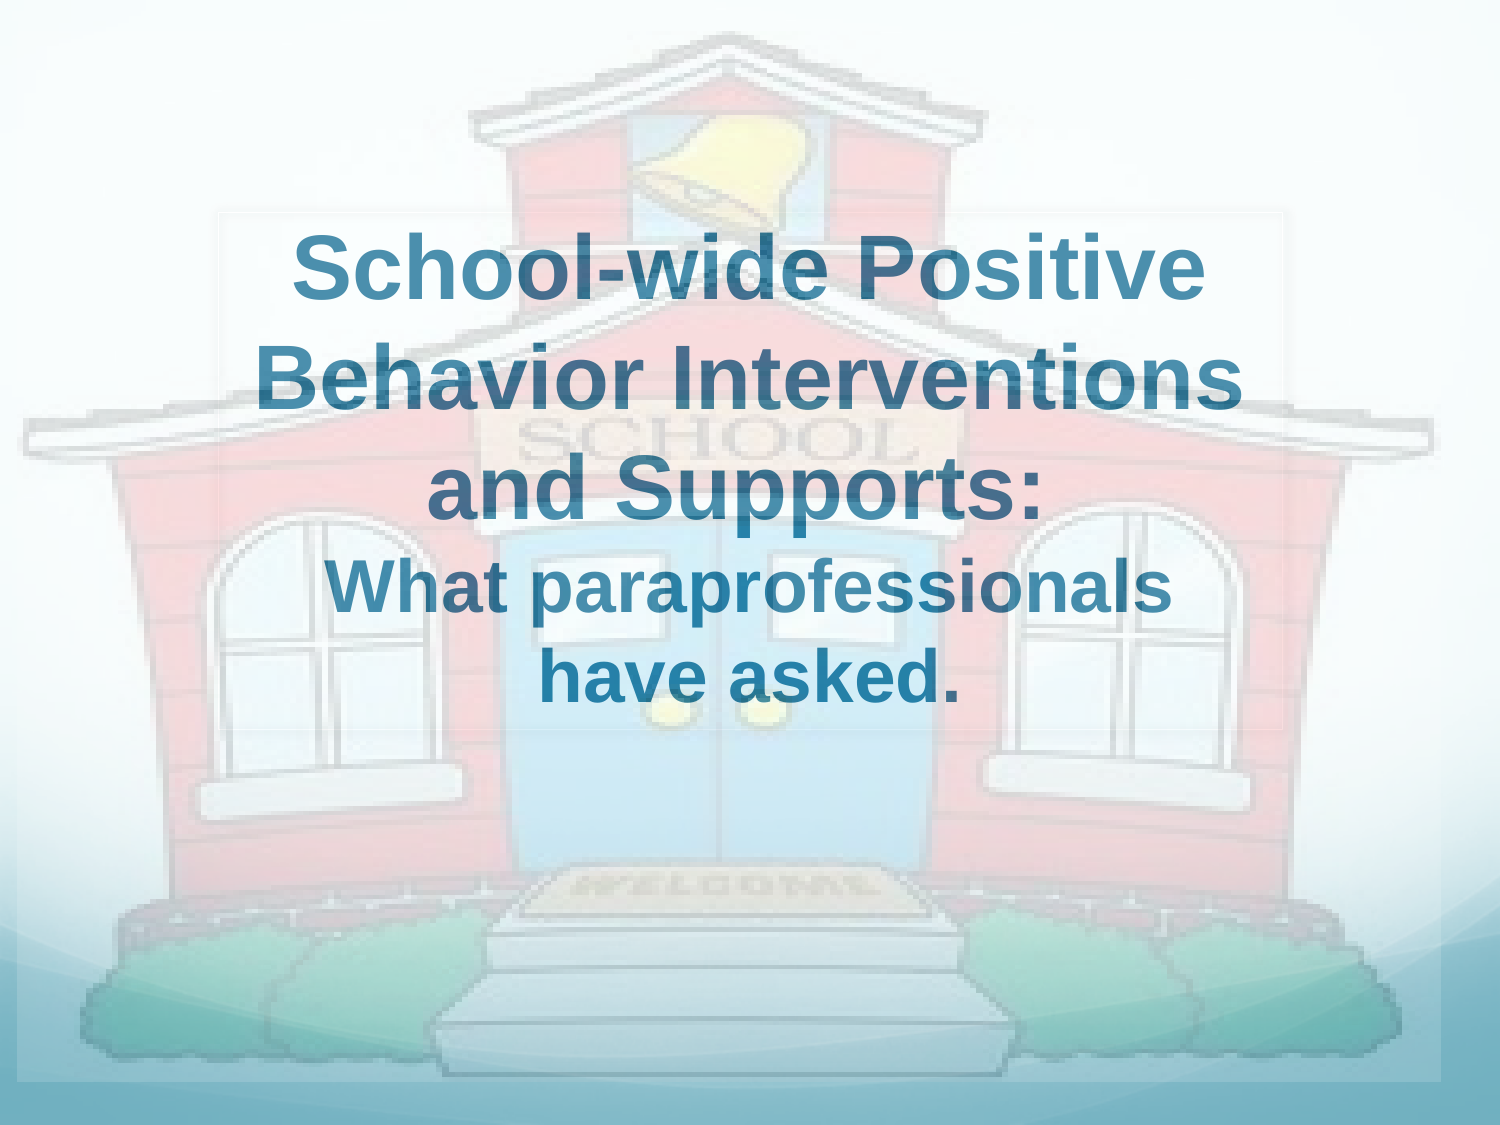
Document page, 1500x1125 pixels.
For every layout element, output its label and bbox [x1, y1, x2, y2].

picture [16, 30, 1442, 1082]
